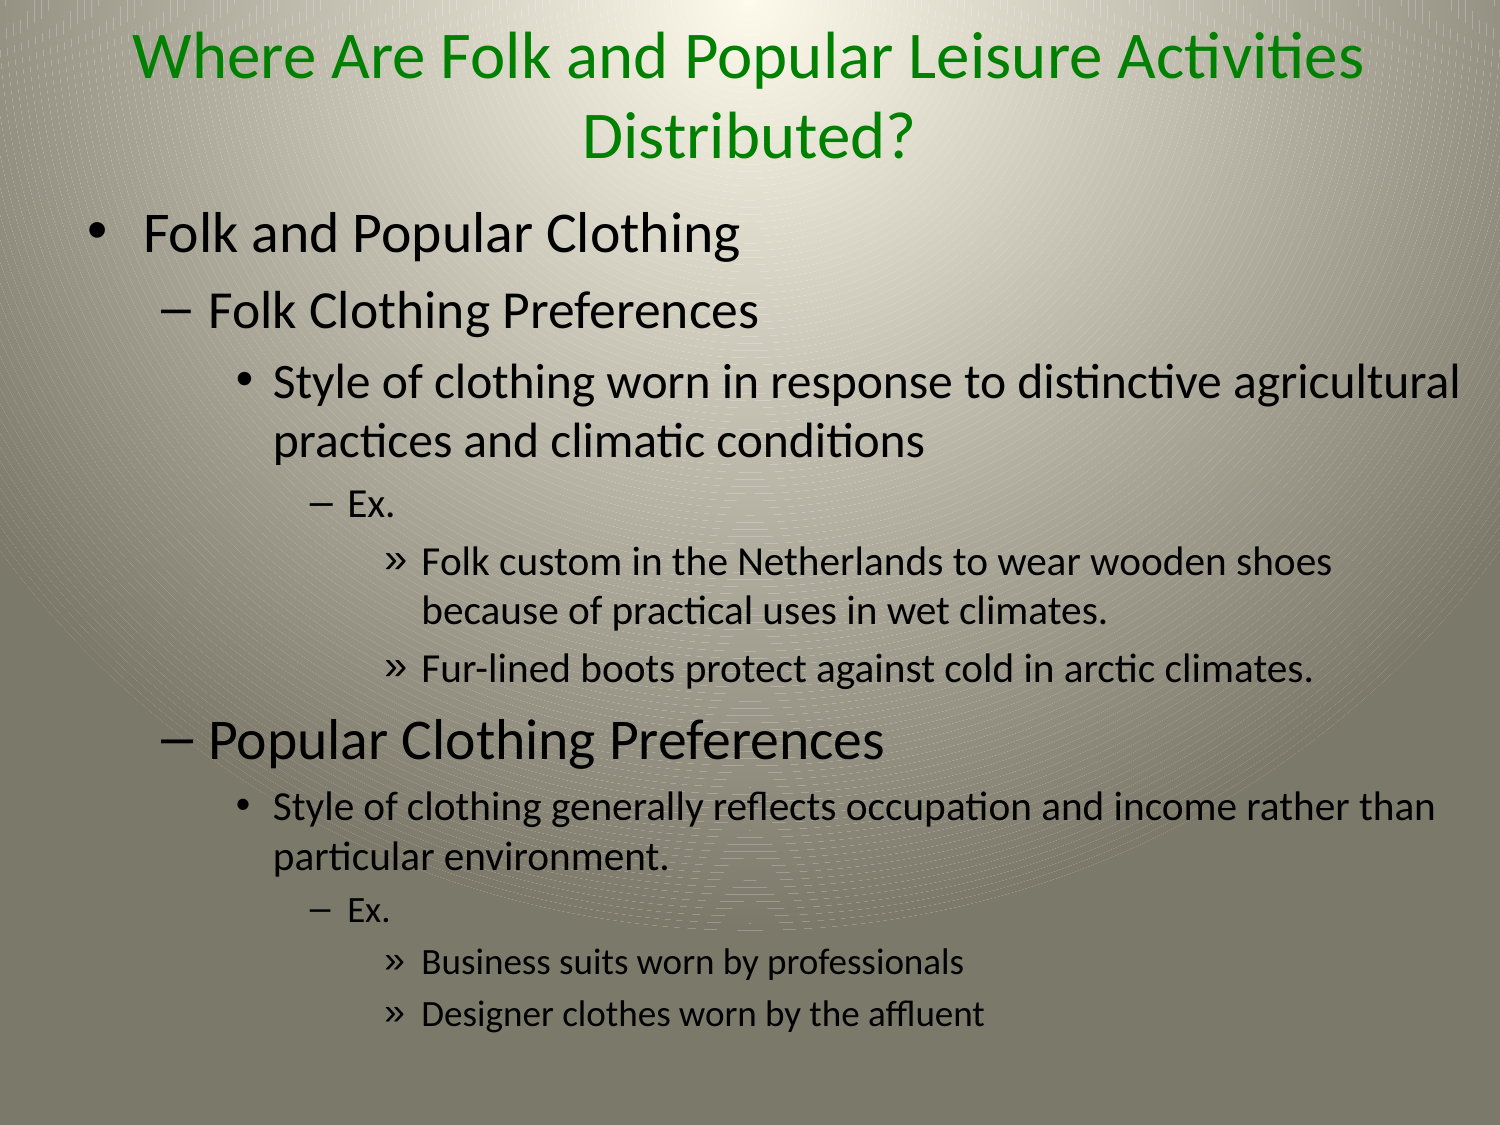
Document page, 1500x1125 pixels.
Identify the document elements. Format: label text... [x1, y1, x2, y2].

list Folk and Popular Clothing Folk Clothing Preferences Style of clothing worn in response to distinctive agricultural practices and climatic conditions Ex. Folk custom in the Netherlands to wear wooden shoes because of practical uses in wet climates. Fur-lined boots protect against cold in arctic climates. Popular Clothing Preferences Style of clothing generally reflects occupation and income rather than particular environment. Ex. Business suits worn by professionals Designer clothes worn by the affluent [72, 187, 1488, 1050]
title Where Are Folk and Popular Leisure Activities Distributed? [0, 3, 1500, 181]
